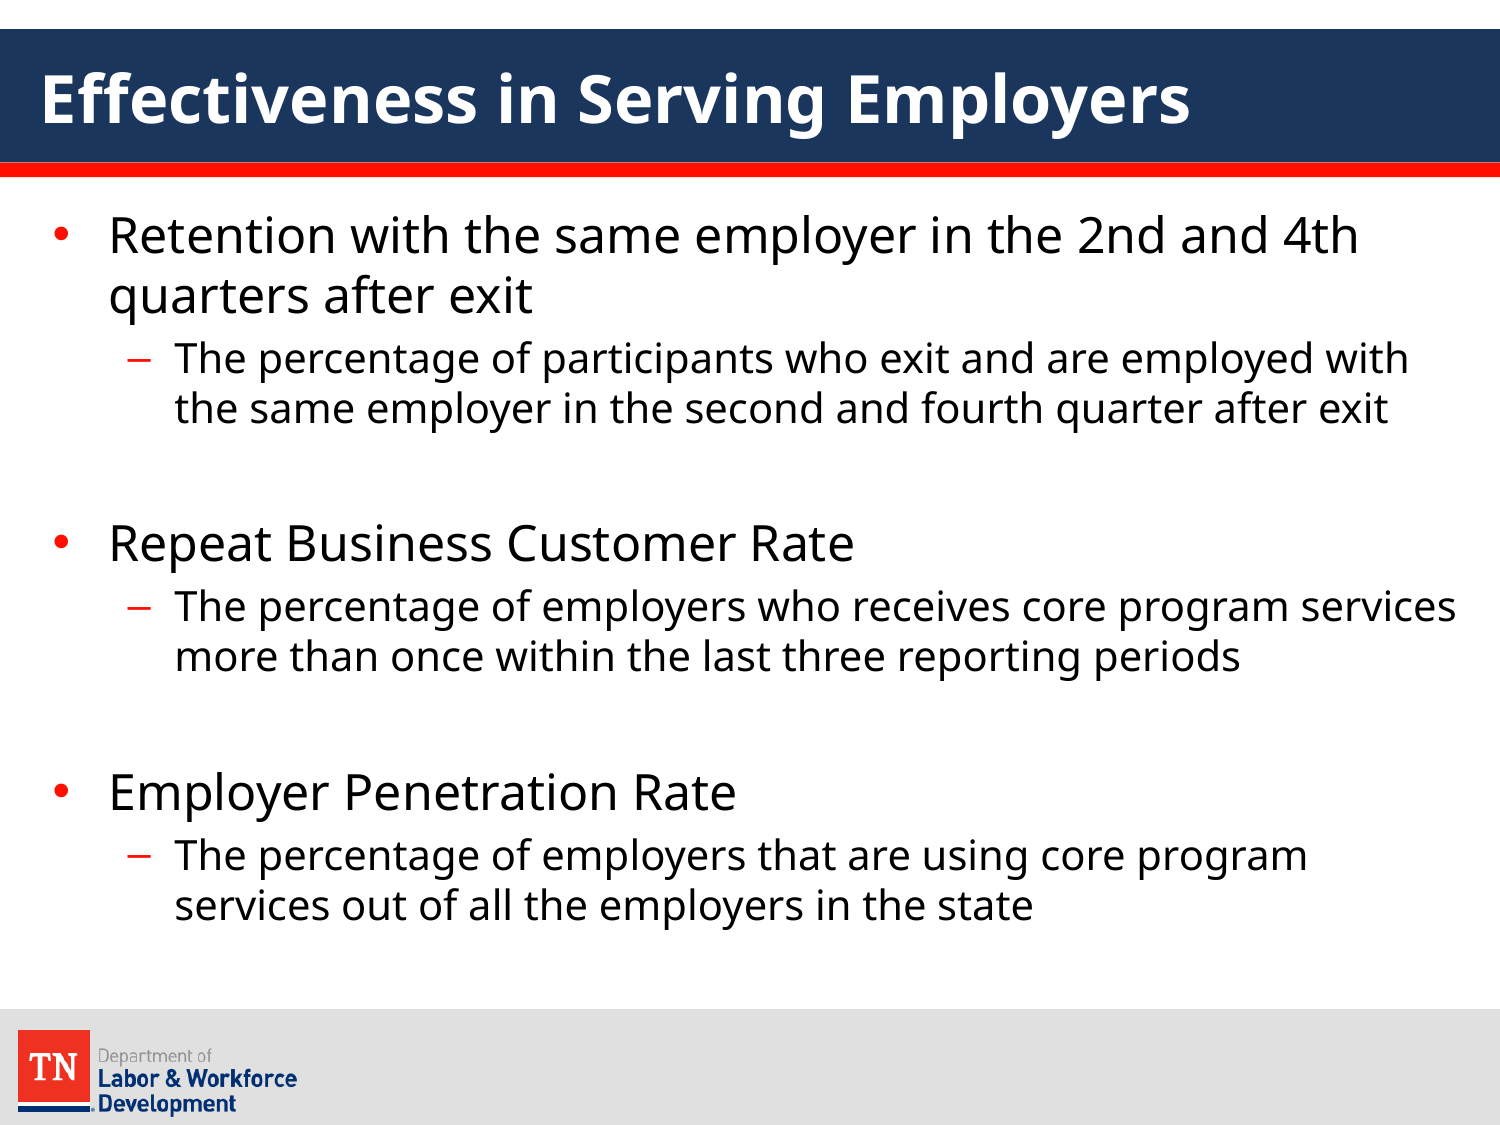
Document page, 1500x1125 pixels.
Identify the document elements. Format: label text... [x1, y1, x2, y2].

title Effectiveness in Serving Employers [24, 29, 1475, 165]
list Retention with the same employer in the 2nd and 4th quarters after exit The percentage of participants who exit and are employed with the same employer in the second and fourth quarter after exit Repeat Business Customer Rate The percentage of employers who receives core program services more than once within the last three reporting periods Employer Penetration Rate The percentage of employers that are using core program services out of all the employers in the state [37, 195, 1475, 1010]
